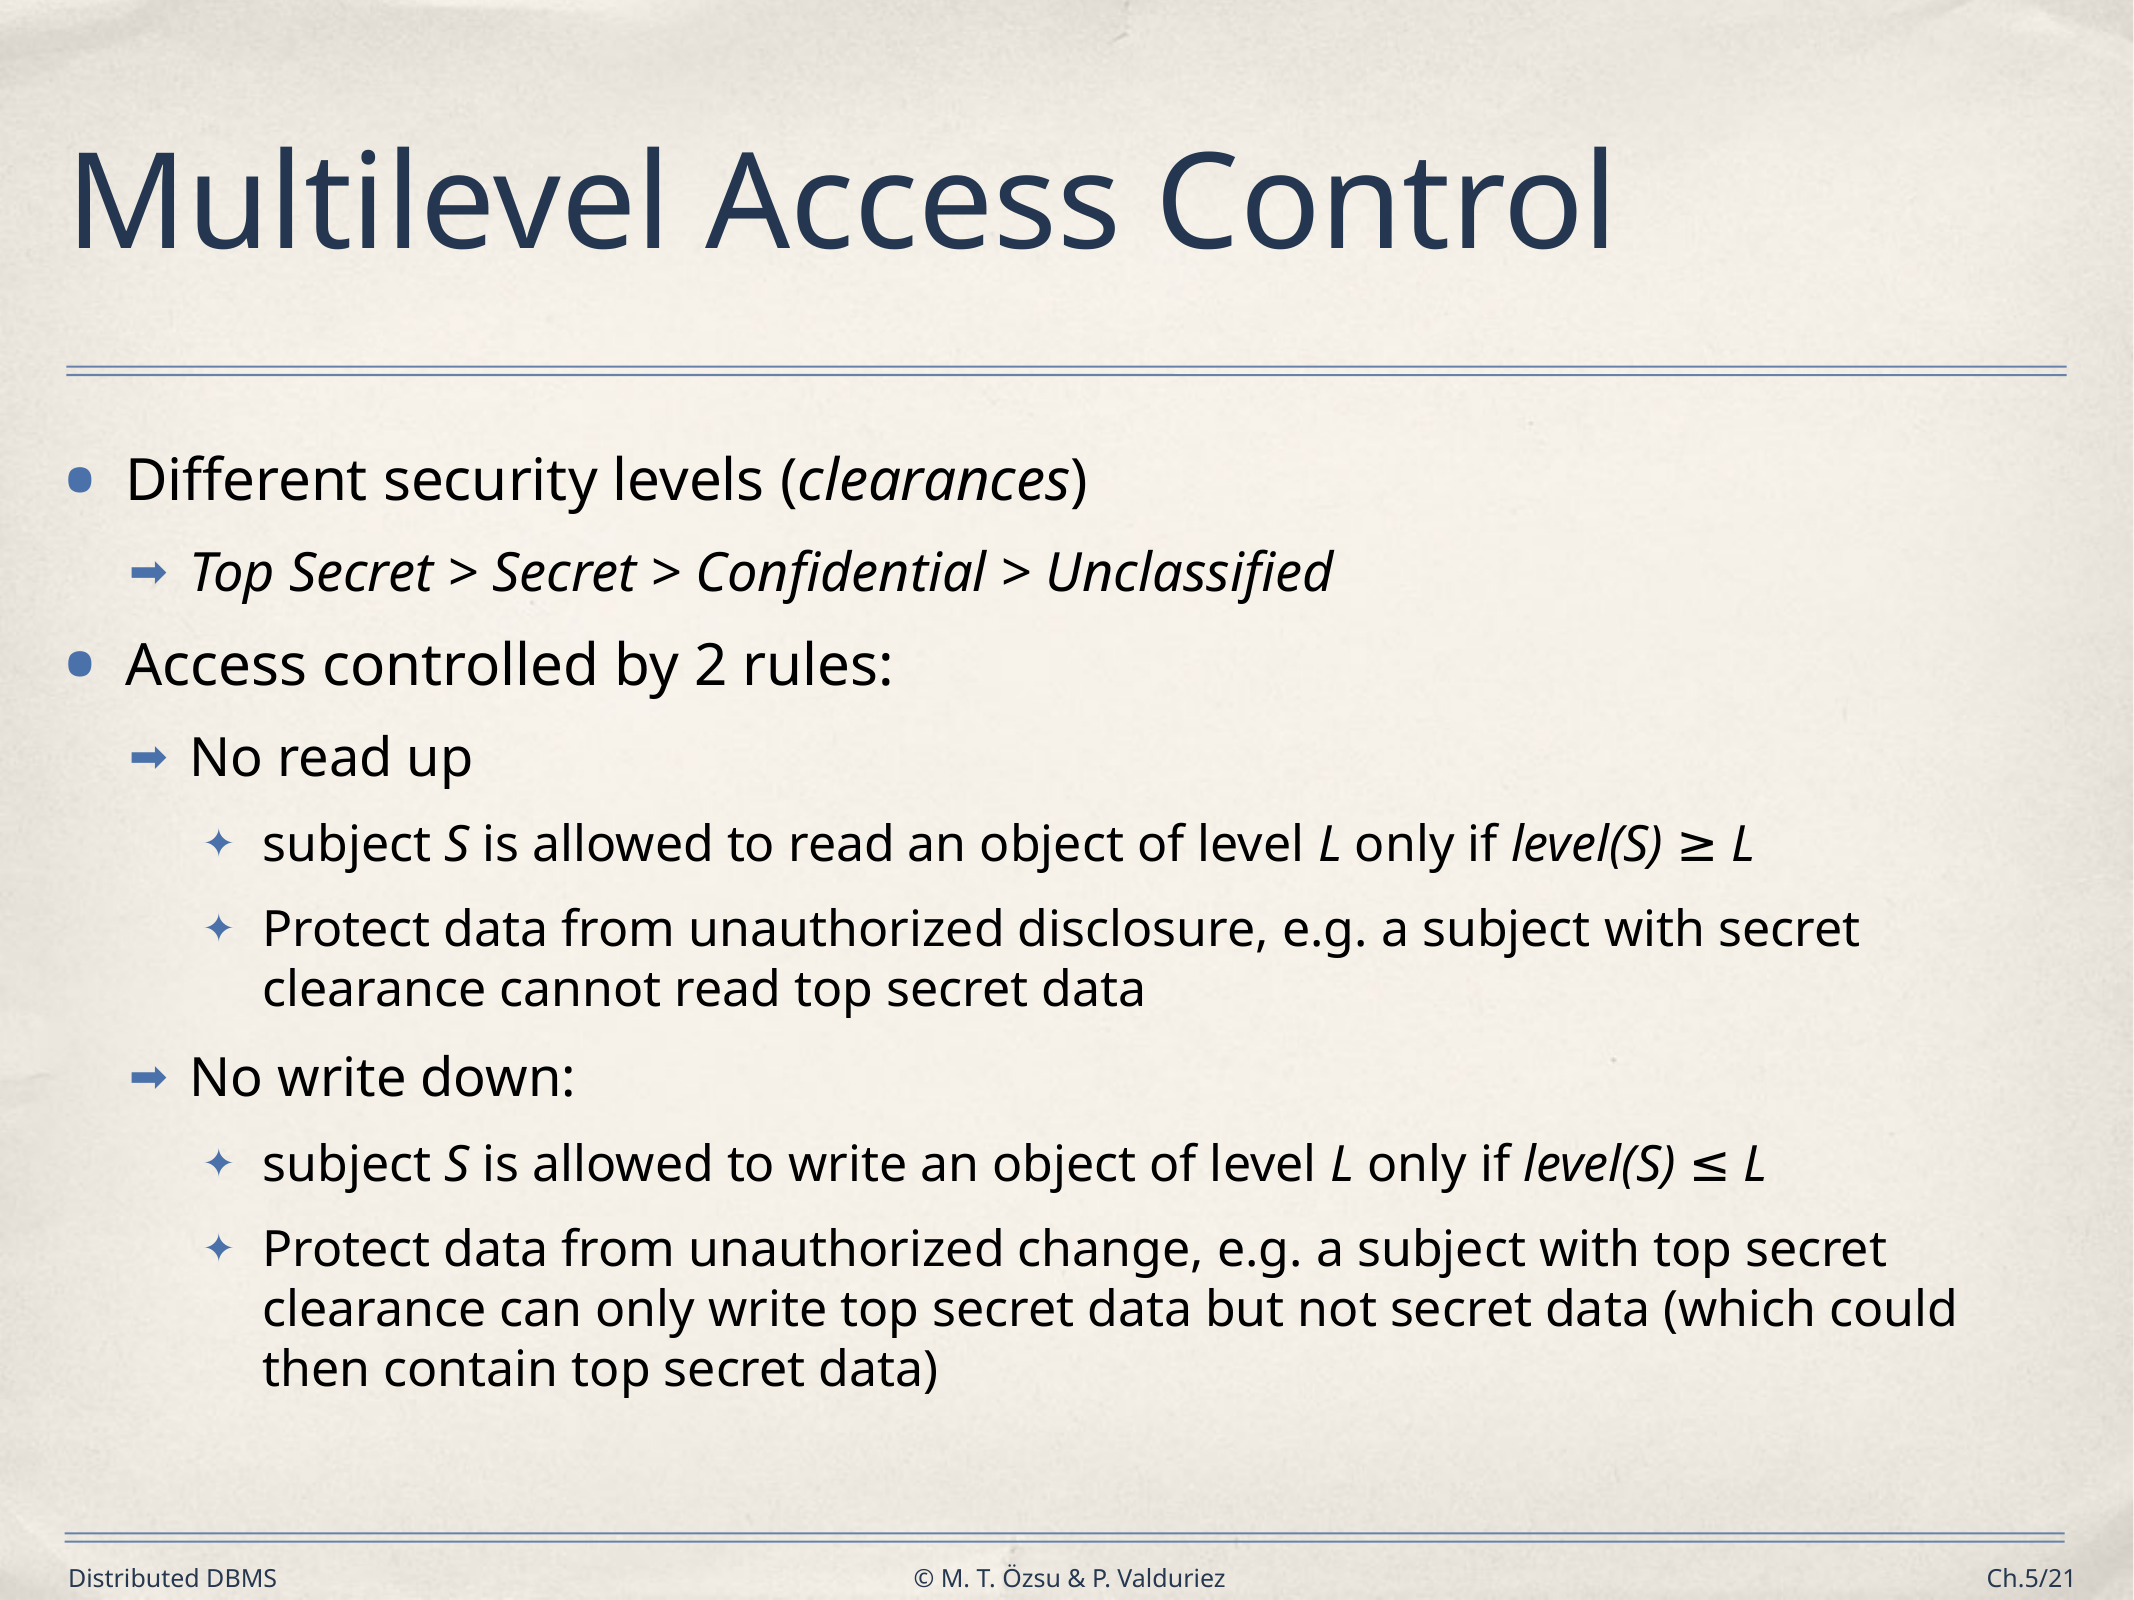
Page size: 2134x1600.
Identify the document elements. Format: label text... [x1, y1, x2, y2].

list Different security levels (clearances) Top Secret > Secret > Confidential > Unclassified Access controlled by 2 rules: No read up subject S is allowed to read an object of level L only if level(S) ≥ L Protect data from unauthorized disclosure, e.g. a subject with secret clearance cannot read top secret data No write down: subject S is allowed to write an object of level L only if level(S) ≤ L Protect data from unauthorized change, e.g. a subject with top secret clearance can only write top secret data but not secret data (which could then contain top secret data) [56, 433, 2073, 1545]
picture [0, 0, 2134, 1600]
title Multilevel Access Control [58, 72, 2075, 338]
